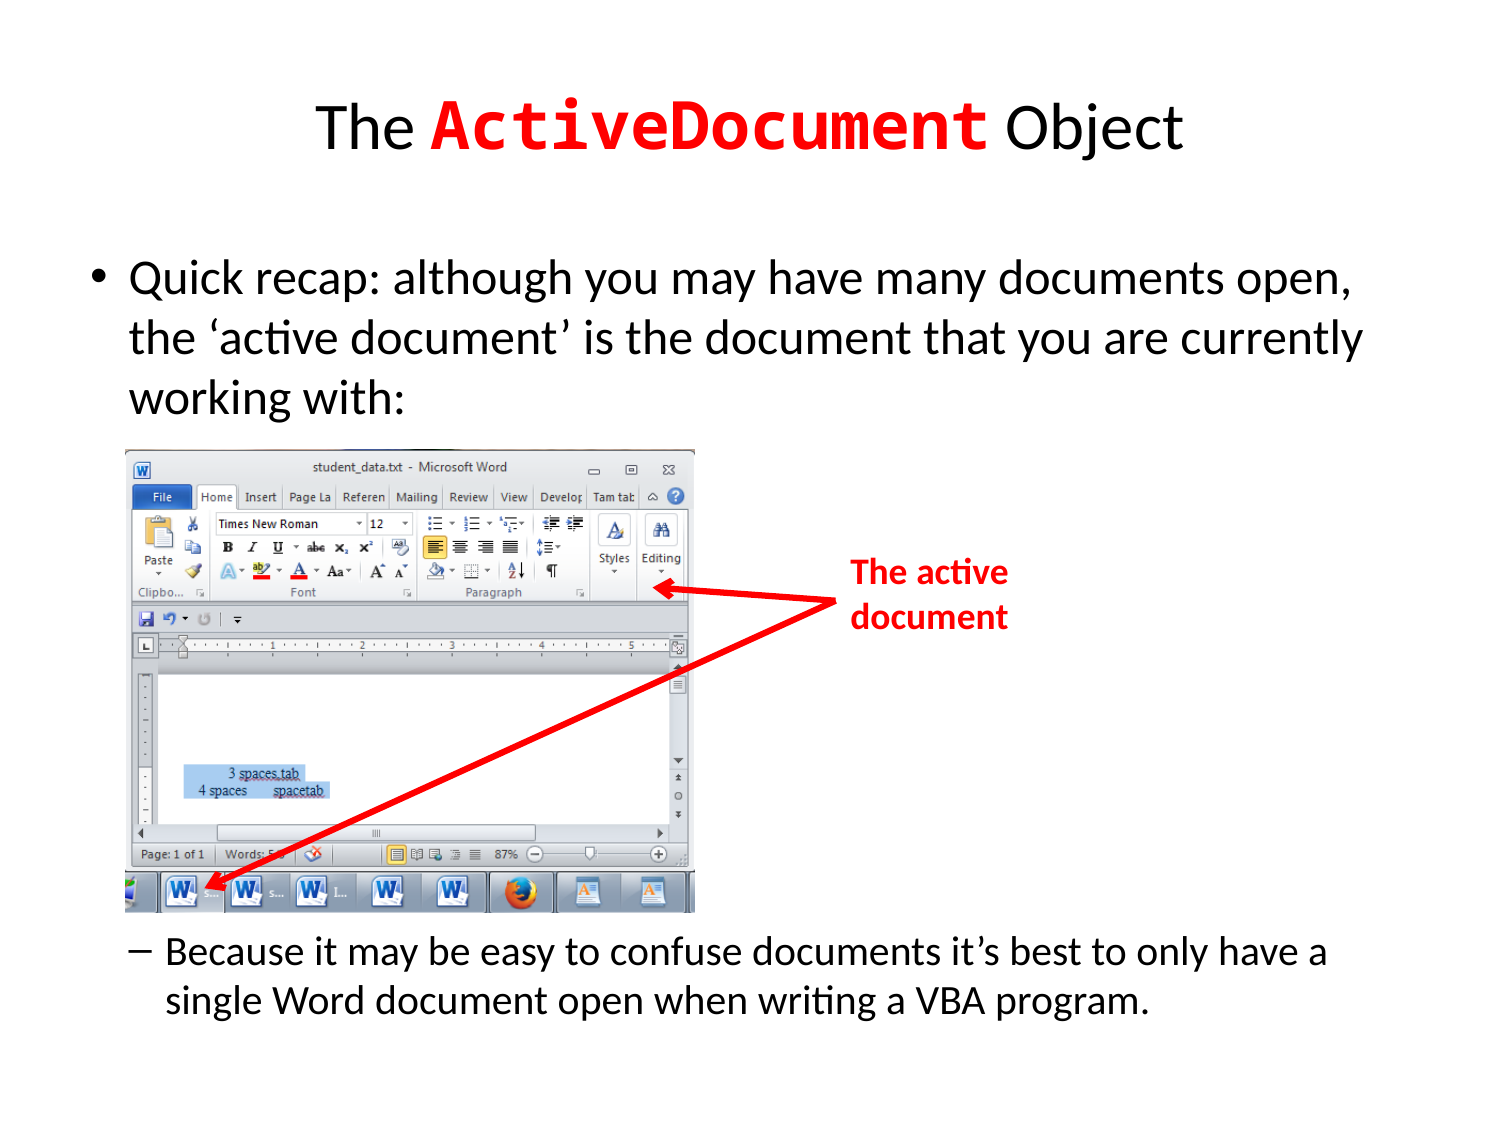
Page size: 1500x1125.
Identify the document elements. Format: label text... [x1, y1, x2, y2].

list Quick recap: although you may have many documents open, the ‘active document’ is the document that you are currently working with: Because it may be easy to confuse documents it’s best to only have a single Word document open when writing a VBA program. [75, 237, 1425, 1063]
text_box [124, 449, 1052, 913]
title The ActiveDocument Object [75, 45, 1425, 200]
